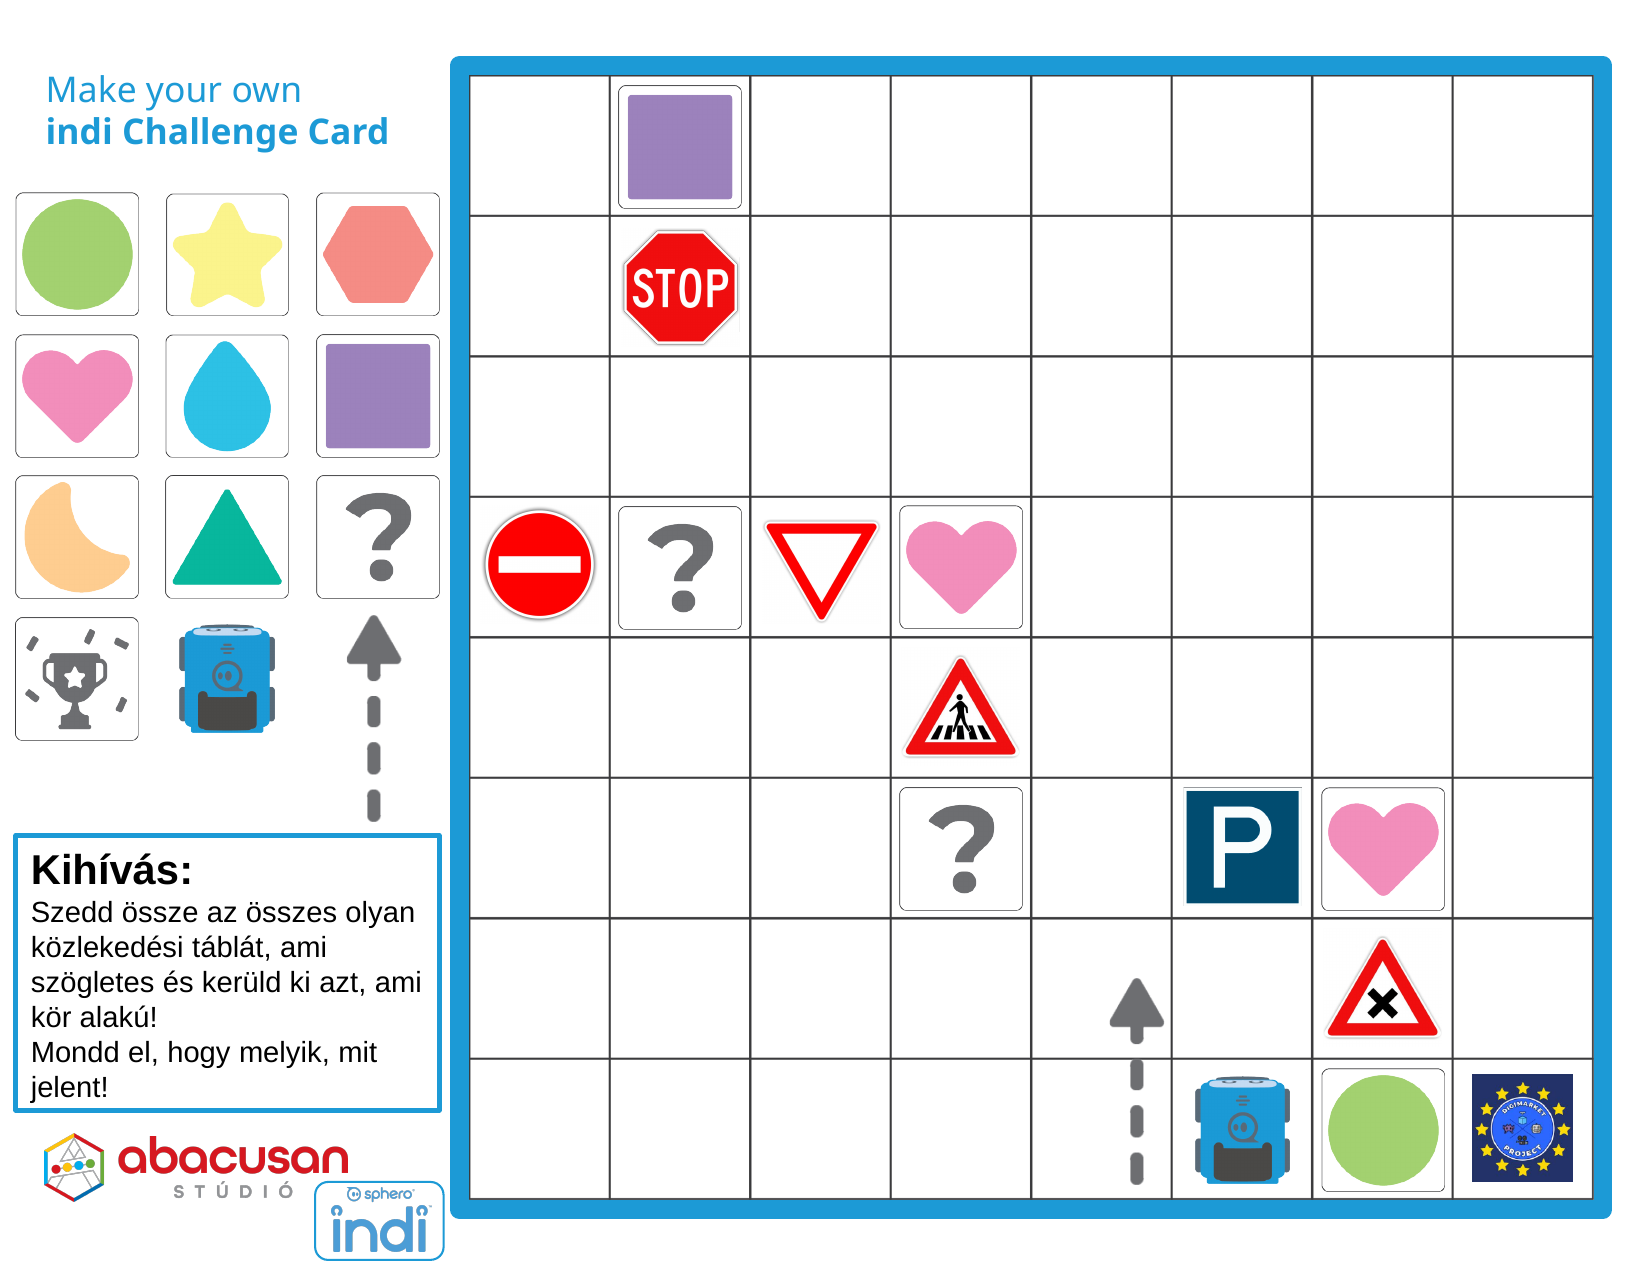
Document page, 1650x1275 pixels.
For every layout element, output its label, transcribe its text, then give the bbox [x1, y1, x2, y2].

text_box Kihívás: Szedd össze az összes olyan közlekedési táblát, ami szögletes és kerüld ki azt, ami kör alakú! Mondd el, hogy melyik, mit jelent! [15, 835, 440, 1111]
picture [316, 192, 440, 316]
picture [179, 624, 275, 733]
picture [166, 192, 289, 316]
picture [15, 616, 139, 741]
picture [44, 1133, 348, 1202]
picture [316, 333, 440, 458]
picture [15, 192, 140, 317]
picture [15, 334, 139, 458]
picture [165, 334, 290, 458]
picture [469, 75, 1594, 1200]
picture [316, 475, 440, 600]
picture [165, 475, 289, 600]
picture [346, 615, 403, 830]
picture [15, 475, 139, 600]
picture [331, 1187, 432, 1252]
